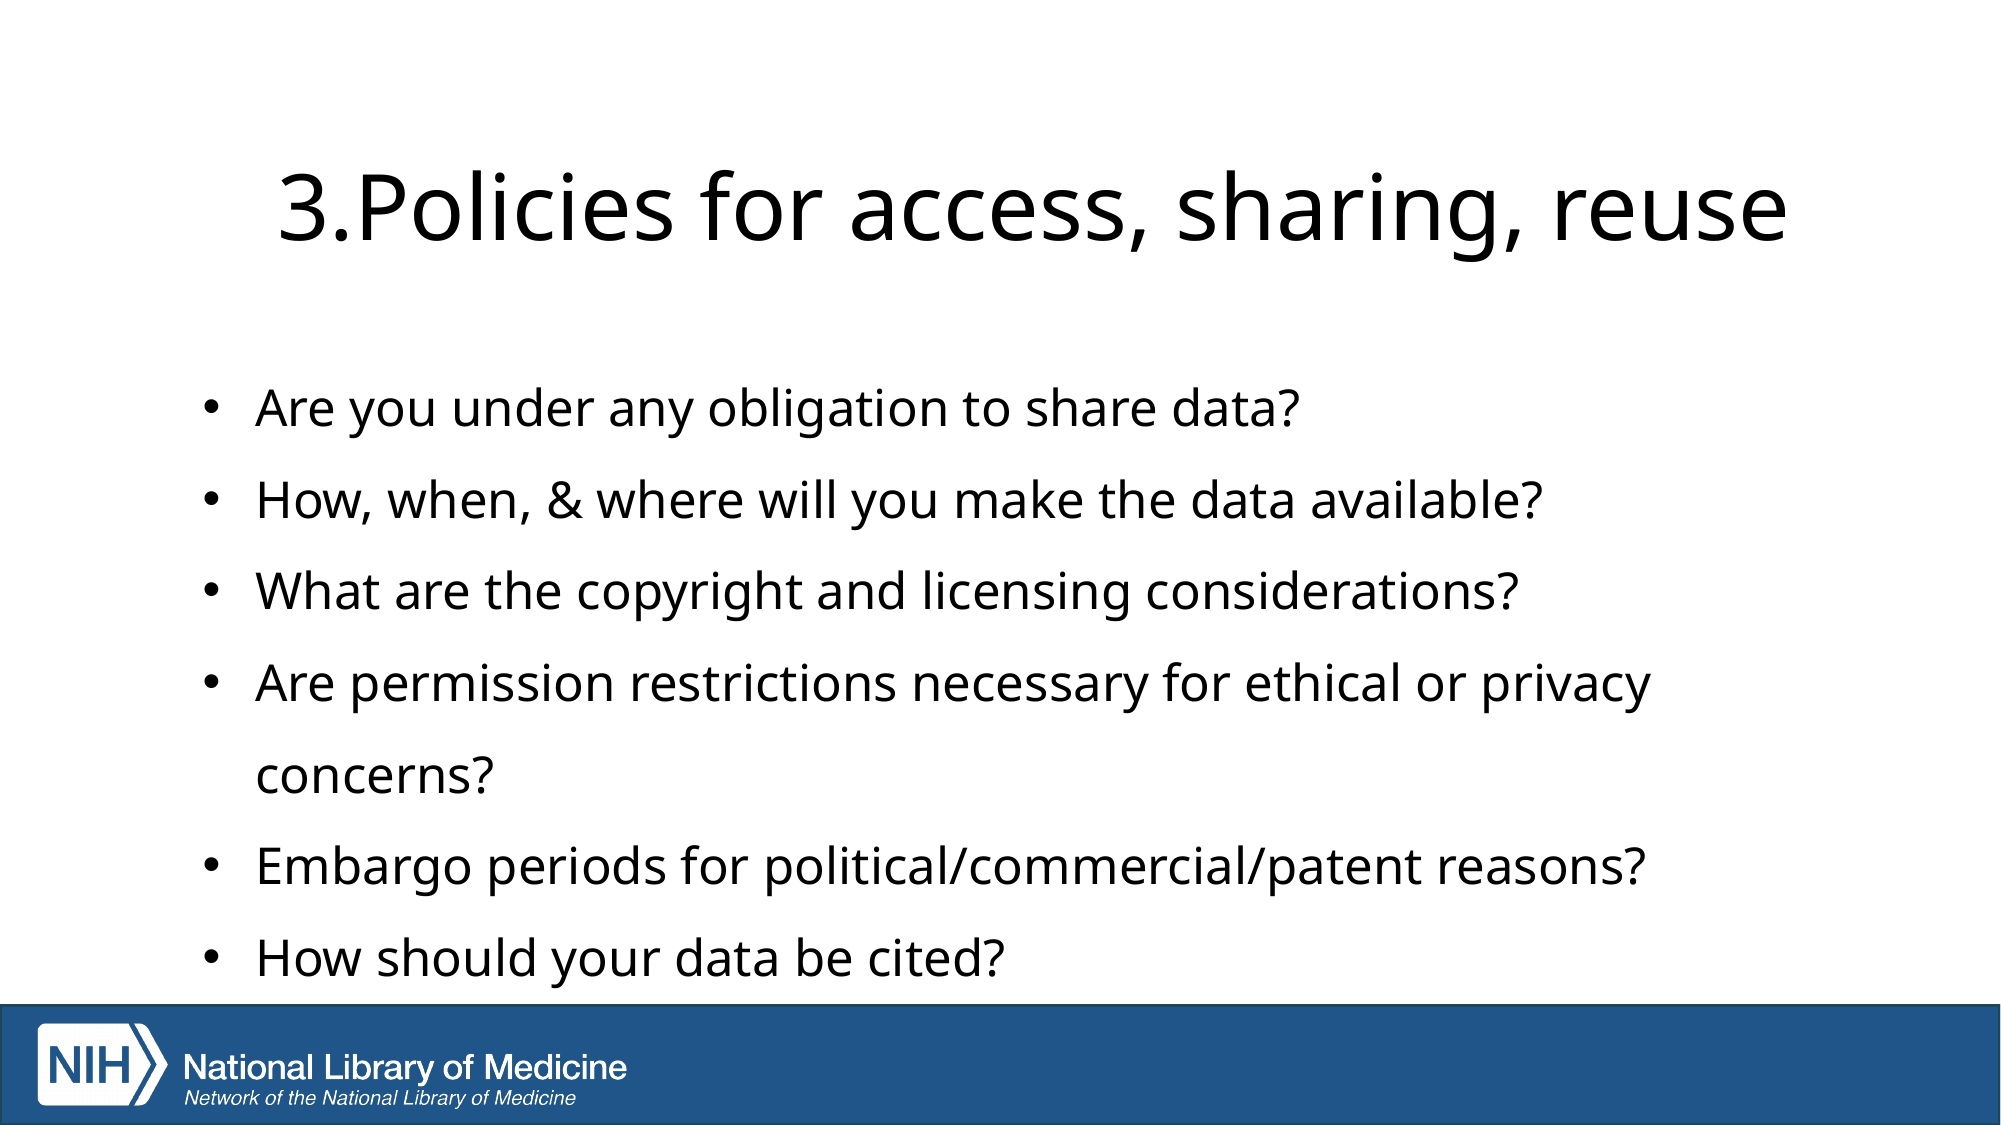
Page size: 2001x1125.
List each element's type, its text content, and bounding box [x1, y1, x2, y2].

list Are you under any obligation to share data? How, when, & where will you make the data available? What are the copyright and licensing considerations? Are permission restrictions necessary for ethical or privacy concerns? Embargo periods for political/commercial/patent reasons? How should your data be cited? [187, 337, 1808, 1000]
title 3.Policies for access, sharing, reuse [187, 99, 1808, 323]
picture [37, 1023, 627, 1118]
